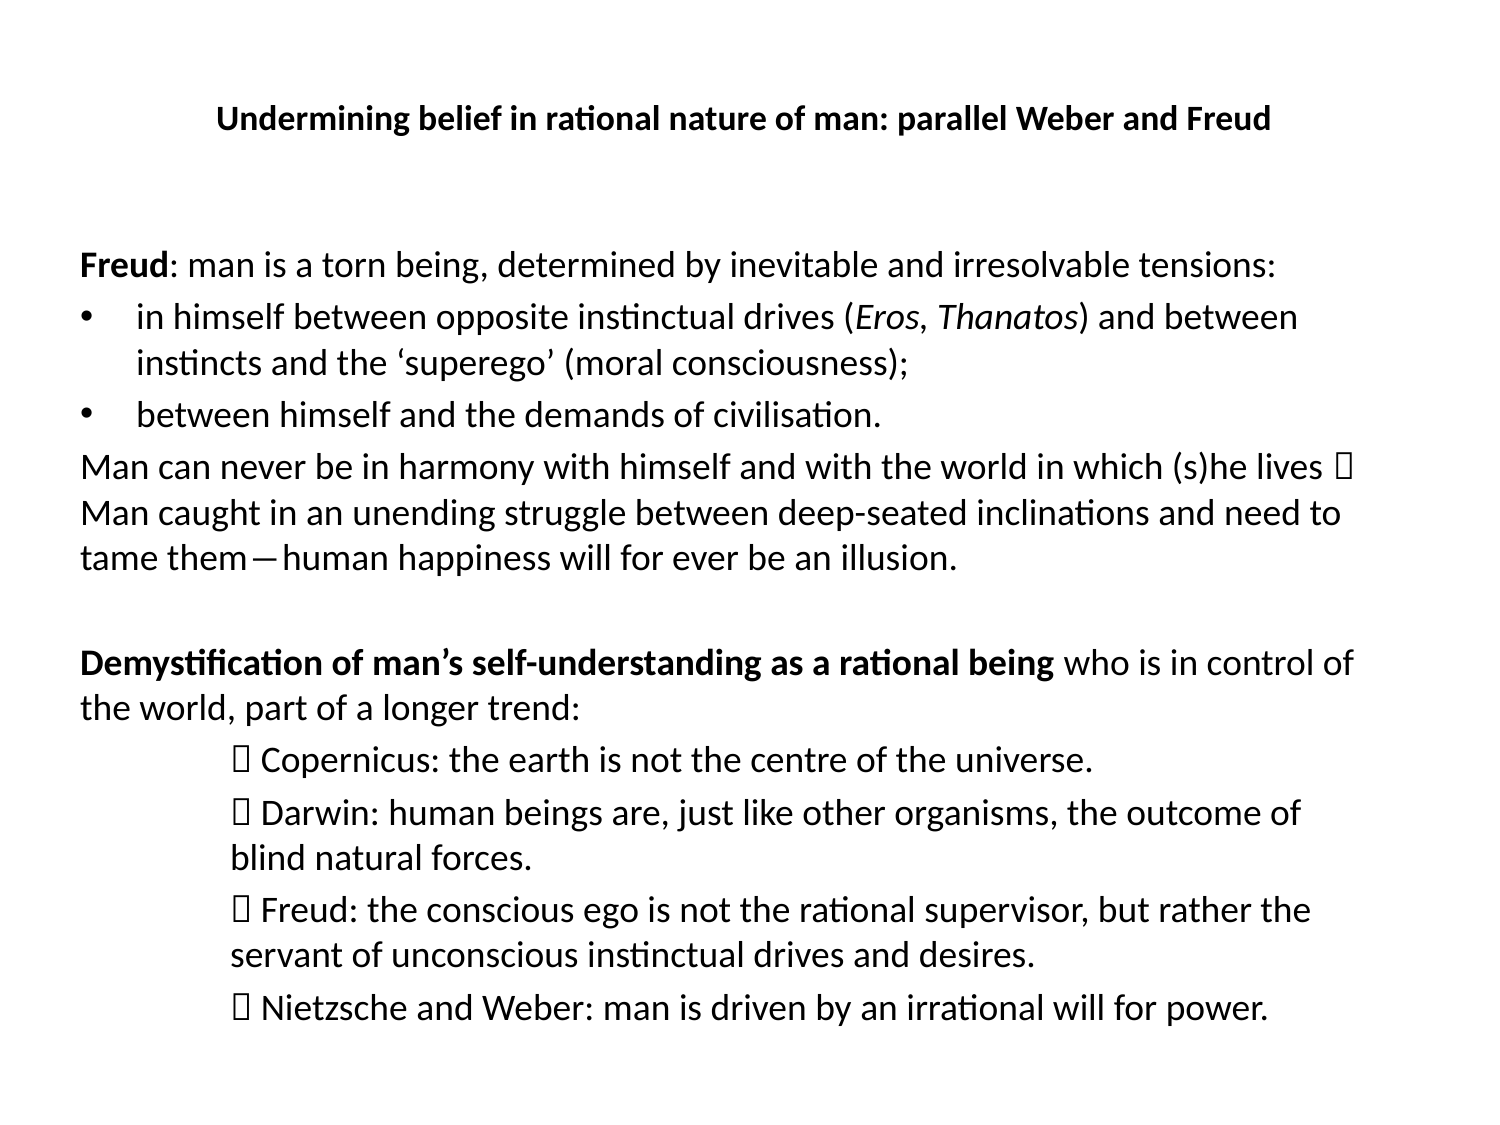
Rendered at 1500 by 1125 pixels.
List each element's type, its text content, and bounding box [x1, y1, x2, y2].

title Undermining belief in rational nature of man: parallel Weber and Freud [64, 0, 1425, 232]
list Freud: man is a torn being, determined by inevitable and irresolvable tensions: in himself between opposite instinctual drives (Eros, Thanatos) and between instincts and the ‘superego’ (moral consciousness); between himself and the demands of civilisation. Man can never be in harmony with himself and with the world in which (s)he lives  Man caught in an unending struggle between deep-seated inclinations and need to tame them―human happiness will for ever be an illusion. Demystification of man’s self-understanding as a rational being who is in control of the world, part of a longer trend:  Coperni­cus: the earth is not the centre of the universe.  Darwin: human beings are, just like other organisms, the outcome of blind natural forces.  Freud: the conscious ego is not the rational supervisor, but rather the servant of unconscious instinctual drives and desires.  Nietzsche and Weber: man is driven by an irrational will for power. [64, 232, 1425, 1005]
